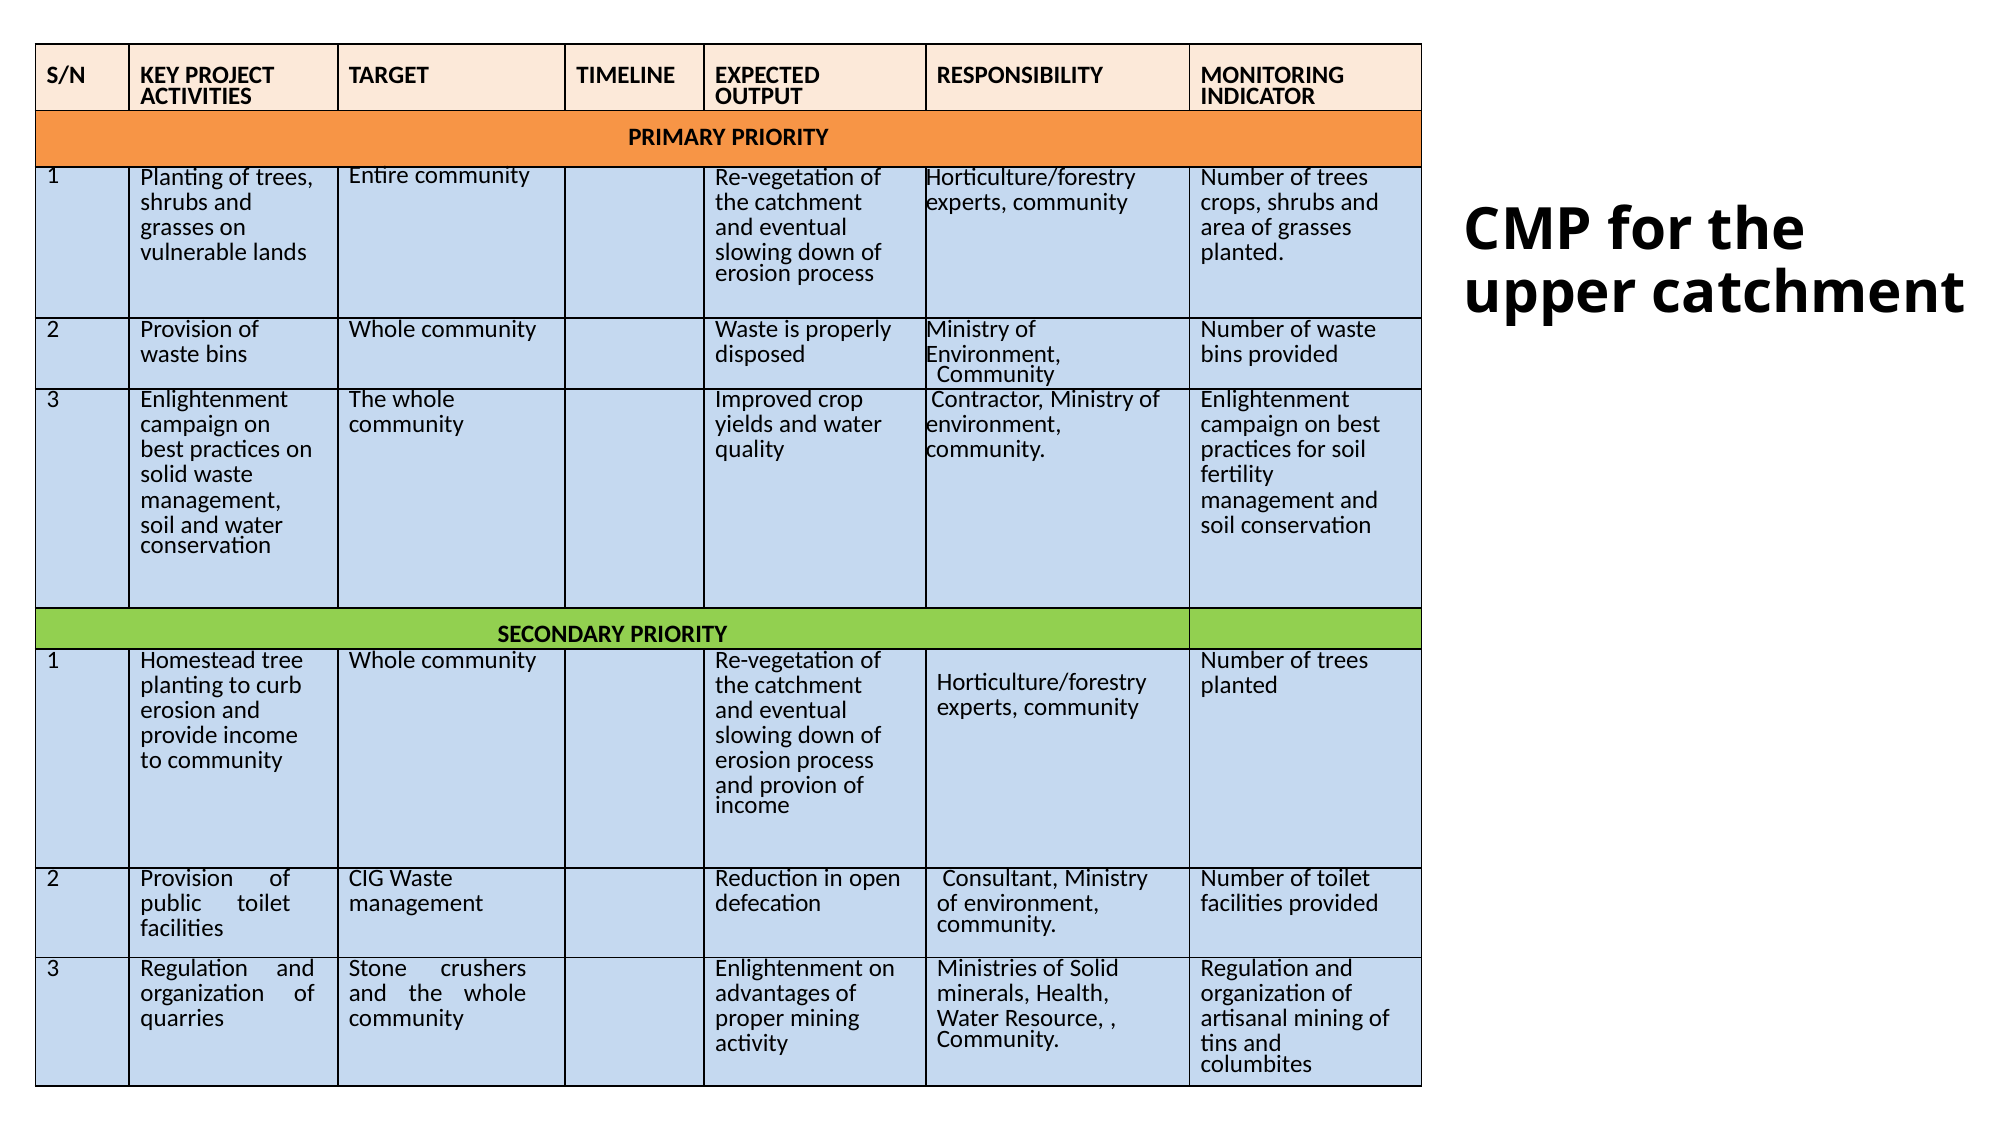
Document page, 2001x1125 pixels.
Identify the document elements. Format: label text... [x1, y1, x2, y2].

table_cell Whole community [339, 650, 564, 867]
table_cell Provision of public toilet facilities [130, 869, 337, 957]
table_cell Consultant, Ministry of environment, community. [927, 869, 1189, 957]
title CMP for the upper catchment [1448, 153, 2000, 371]
table_header EXPECTED OUTPUT [705, 45, 925, 110]
table_cell 3 [36, 390, 128, 607]
table_cell [1190, 609, 1421, 648]
table_cell Horticulture/forestry experts, community [927, 168, 1189, 317]
table_header S/N [36, 45, 128, 110]
table_header RESPONSIBILITY [927, 45, 1189, 110]
table_header TARGET [339, 45, 564, 110]
table_cell Ministry of Environment, Community [927, 319, 1189, 388]
table_cell Number of waste bins provided [1190, 319, 1421, 388]
table_cell Enlightenment on advantages of proper mining activity [705, 958, 925, 1085]
table_cell Ministries of Solid minerals, Health, Water Resource, , Community. [927, 958, 1189, 1085]
table_cell Reduction in open defecation [705, 869, 925, 957]
table_cell 2 [36, 869, 128, 957]
table_cell 1 [36, 650, 128, 867]
table_cell [566, 958, 703, 1085]
table_cell Whole community [339, 319, 564, 388]
table_header MONITORING INDICATOR [1190, 45, 1421, 110]
table_cell Number of trees planted [1190, 650, 1421, 867]
table_cell Homestead tree planting to curb erosion and provide income to community [130, 650, 337, 867]
table_cell Provision of waste bins [130, 319, 337, 388]
table_cell Waste is properly disposed [705, 319, 925, 388]
table_cell Horticulture/forestry experts, community [927, 650, 1189, 867]
table_cell PRIMARY PRIORITY [36, 111, 1421, 166]
table_cell [566, 168, 703, 317]
table_cell Contractor, Ministry of environment, community. [927, 390, 1189, 607]
table_cell [566, 869, 703, 957]
table_cell Stone crushers and the whole community [339, 958, 564, 1085]
table_cell Regulation and organization of quarries [130, 958, 337, 1085]
table_cell SECONDARY PRIORITY [36, 609, 1189, 648]
table_header TIMELINE [566, 45, 703, 110]
table_cell Planting of trees, shrubs and grasses on vulnerable lands [130, 168, 337, 317]
table_cell Improved crop yields and water quality [705, 390, 925, 607]
table_header KEY PROJECT ACTIVITIES [130, 45, 337, 110]
table_cell [566, 390, 703, 607]
table_cell Regulation and organization of artisanal mining of tins and columbites [1190, 958, 1421, 1085]
table_cell Entire community [339, 168, 564, 317]
table_cell Number of trees crops, shrubs and area of grasses planted. [1190, 168, 1421, 317]
table_cell Enlightenment campaign on best practices on solid waste management, soil and water conservation [130, 390, 337, 607]
table_cell Re-vegetation of the catchment and eventual slowing down of erosion process [705, 168, 925, 317]
table_cell 2 [36, 319, 128, 388]
table_cell Re-vegetation of the catchment and eventual slowing down of erosion process and provion of income [705, 650, 925, 867]
table_cell 1 [36, 168, 128, 317]
table_cell CIG Waste management [339, 869, 564, 957]
table_cell 3 [36, 958, 128, 1085]
table_cell [566, 650, 703, 867]
table_cell The whole community [339, 390, 564, 607]
table_cell [566, 319, 703, 388]
table_cell Number of toilet facilities provided [1190, 869, 1421, 957]
table_cell Enlightenment campaign on best practices for soil fertility management and soil conservation [1190, 390, 1421, 607]
